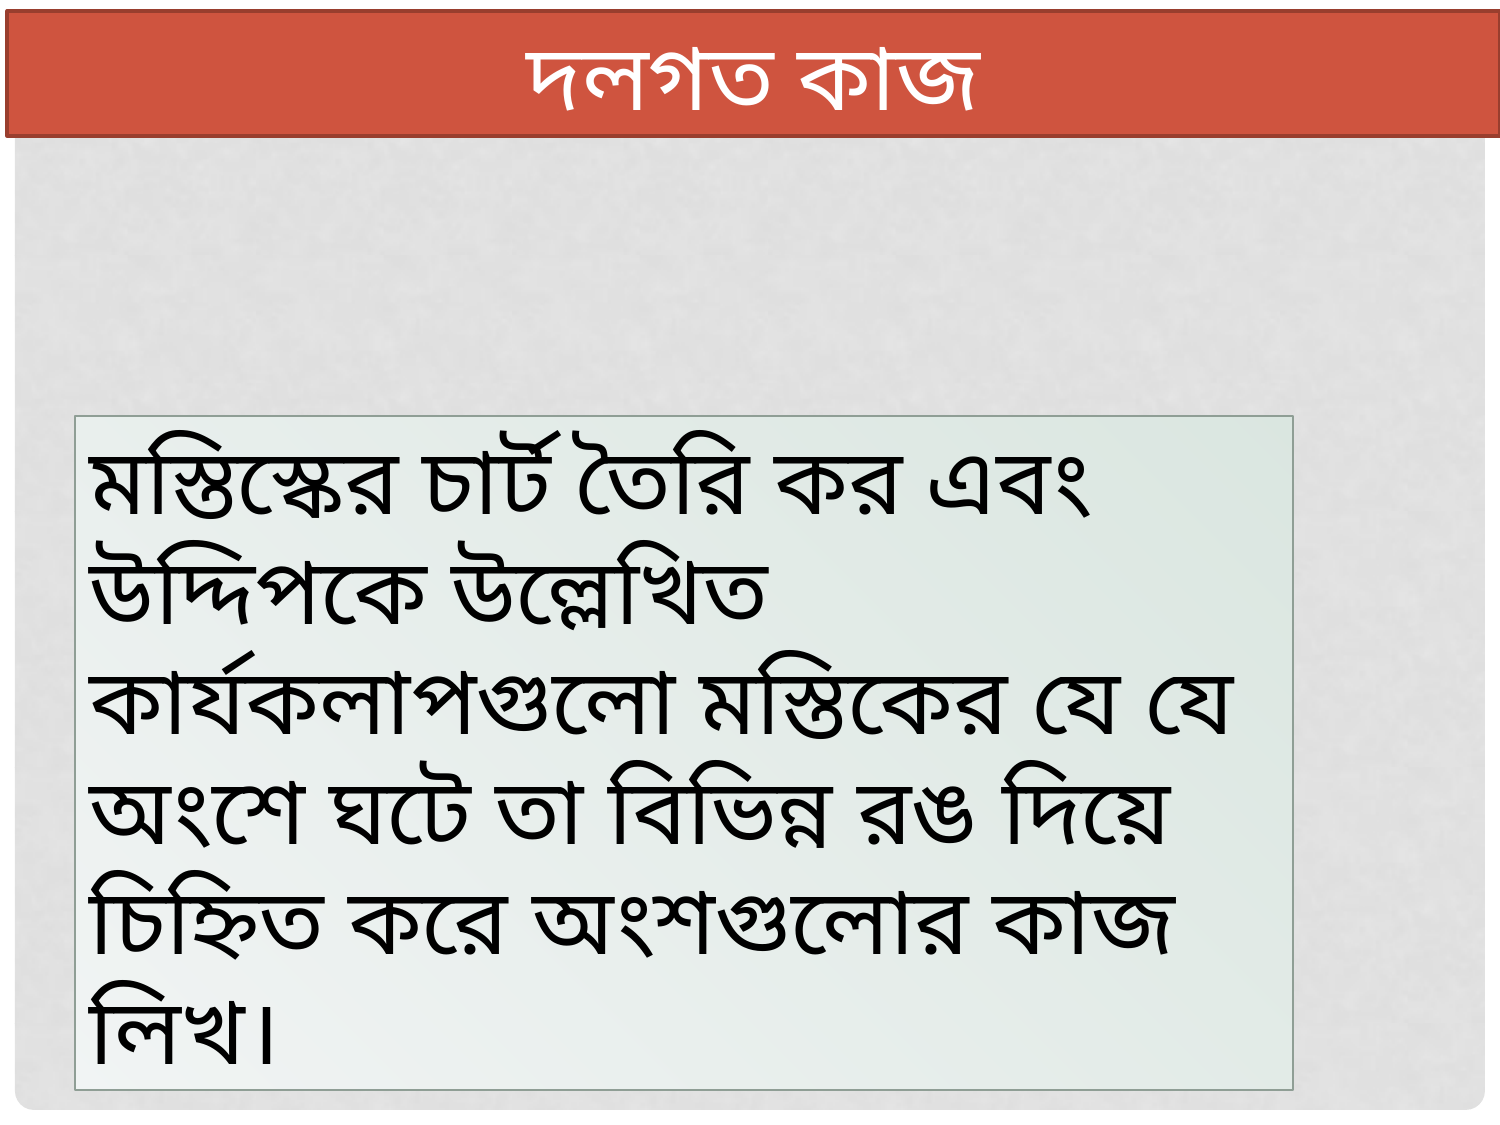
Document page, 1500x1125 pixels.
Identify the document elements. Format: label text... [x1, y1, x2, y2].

text_box দলগত কাজ [5, 9, 1500, 138]
text_box মস্তিস্কের চার্ট তৈরি কর এবং উদ্দিপকে উল্লেখিত কার্যকলাপগুলো মস্তিকের যে যে অংশে ঘটে তা বিভিন্ন রঙ দিয়ে চিহ্নিত করে অংশগুলোর কাজ লিখ। [74, 415, 1294, 1091]
